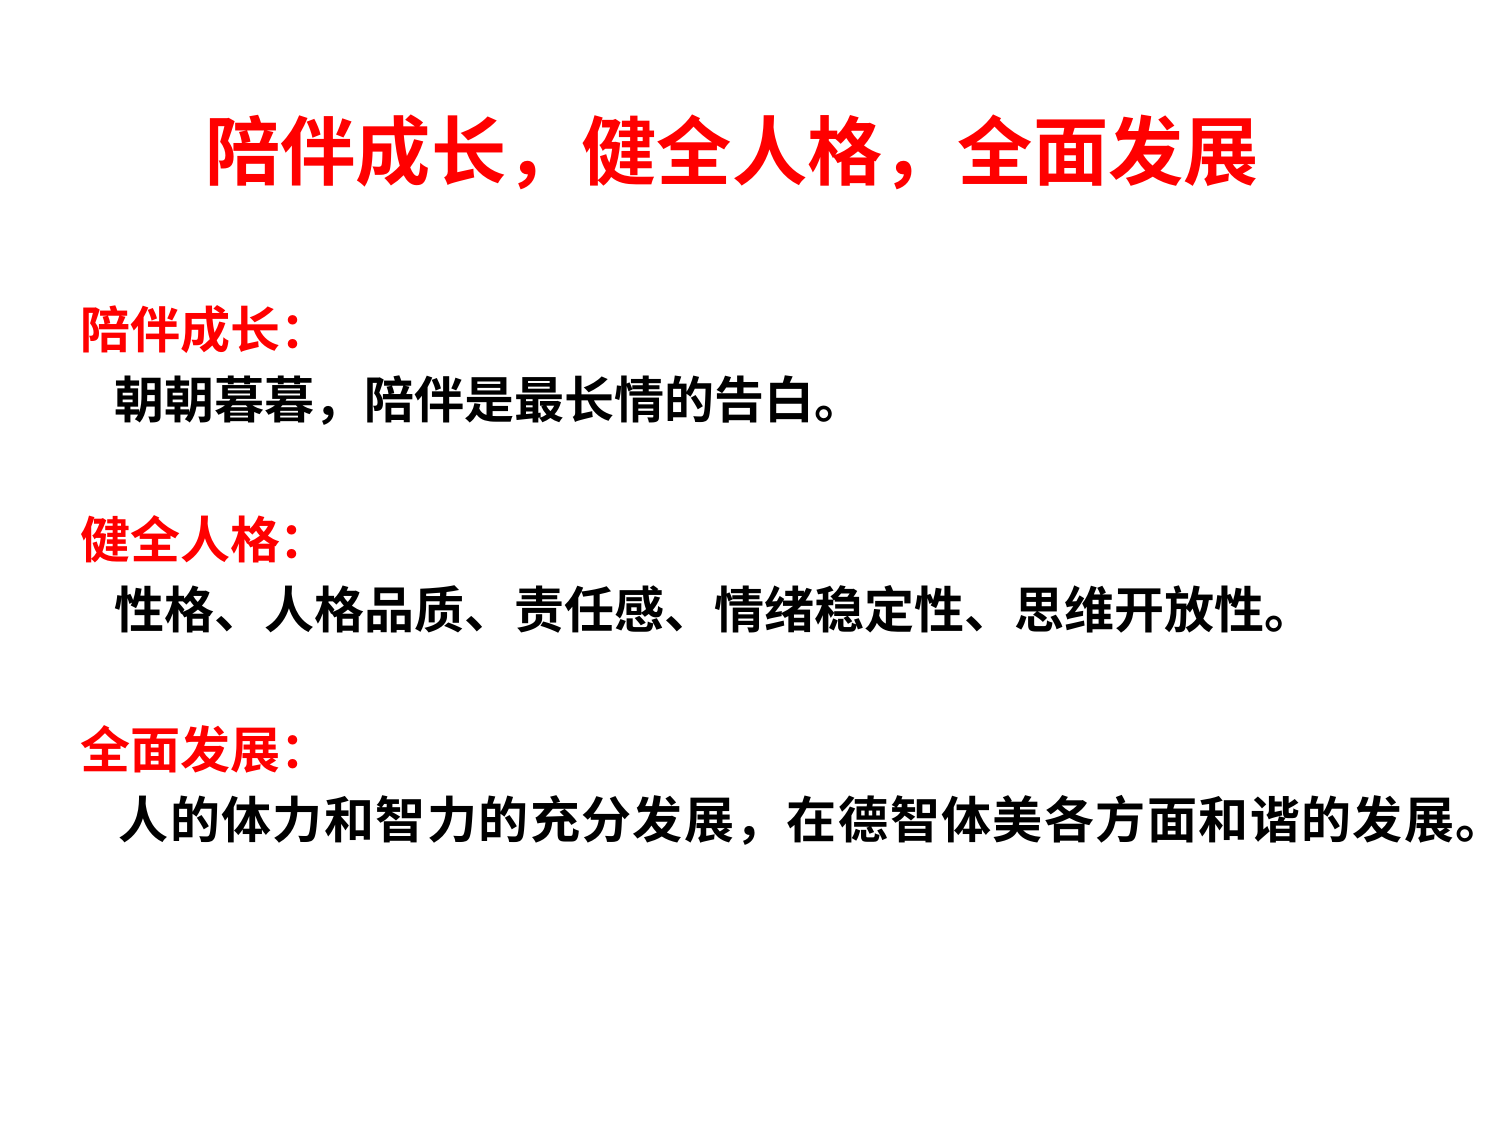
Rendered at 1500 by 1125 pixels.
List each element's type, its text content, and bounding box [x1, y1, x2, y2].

title 陪伴成长，健全人格，全面发展 [123, 66, 1341, 233]
list 陪伴成长： 朝朝暮暮，陪伴是最长情的告白。 健全人格： 性格、人格品质、责任感、情绪稳定性、思维开放性。 全面发展： 人的体力和智力的充分发展，在德智体美各方面和谐的发展。 [64, 290, 1471, 1034]
